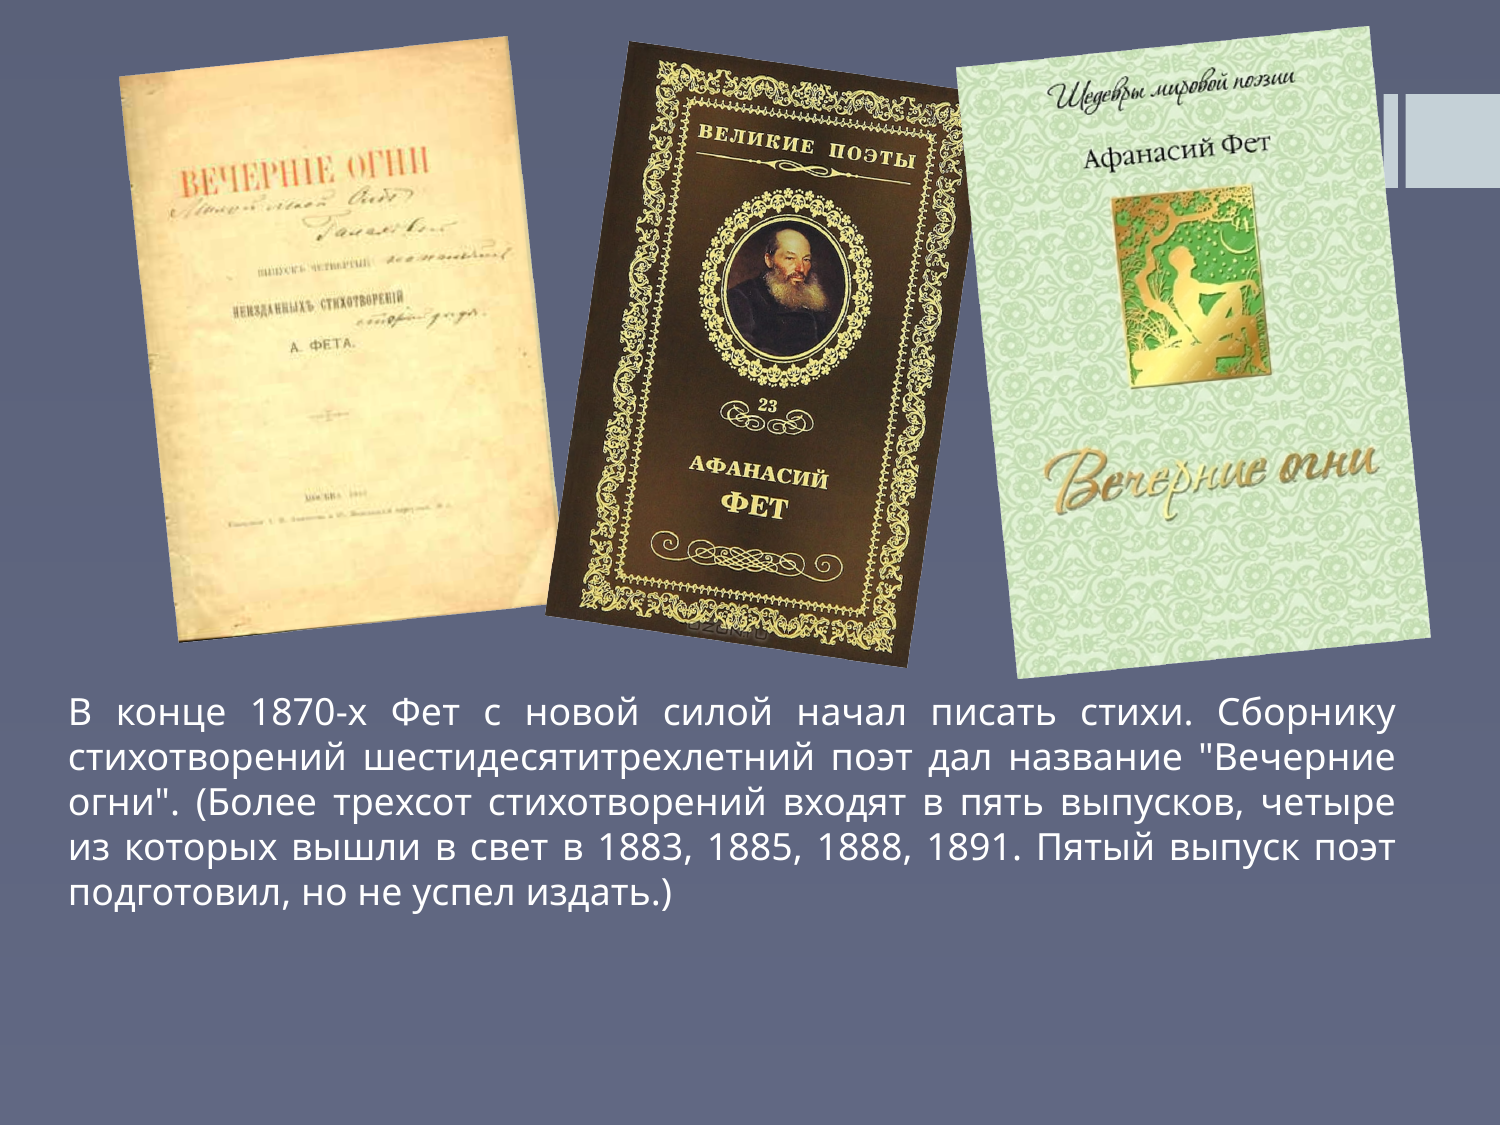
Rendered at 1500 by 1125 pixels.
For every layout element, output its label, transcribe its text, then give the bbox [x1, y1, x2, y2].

text_box В конце 1870-х Фет с новой силой начал писать стихи. Сборнику стихотворений шестидесятитрехлетний поэт дал название "Вечерние огни". (Более трехсот стихотворений входят в пять выпусков, четыре из которых вышли в свет в 1883, 1885, 1888, 1891. Пятый выпуск поэт подготовил, но не успел издать.) [53, 680, 1412, 921]
picture [120, 26, 1430, 678]
